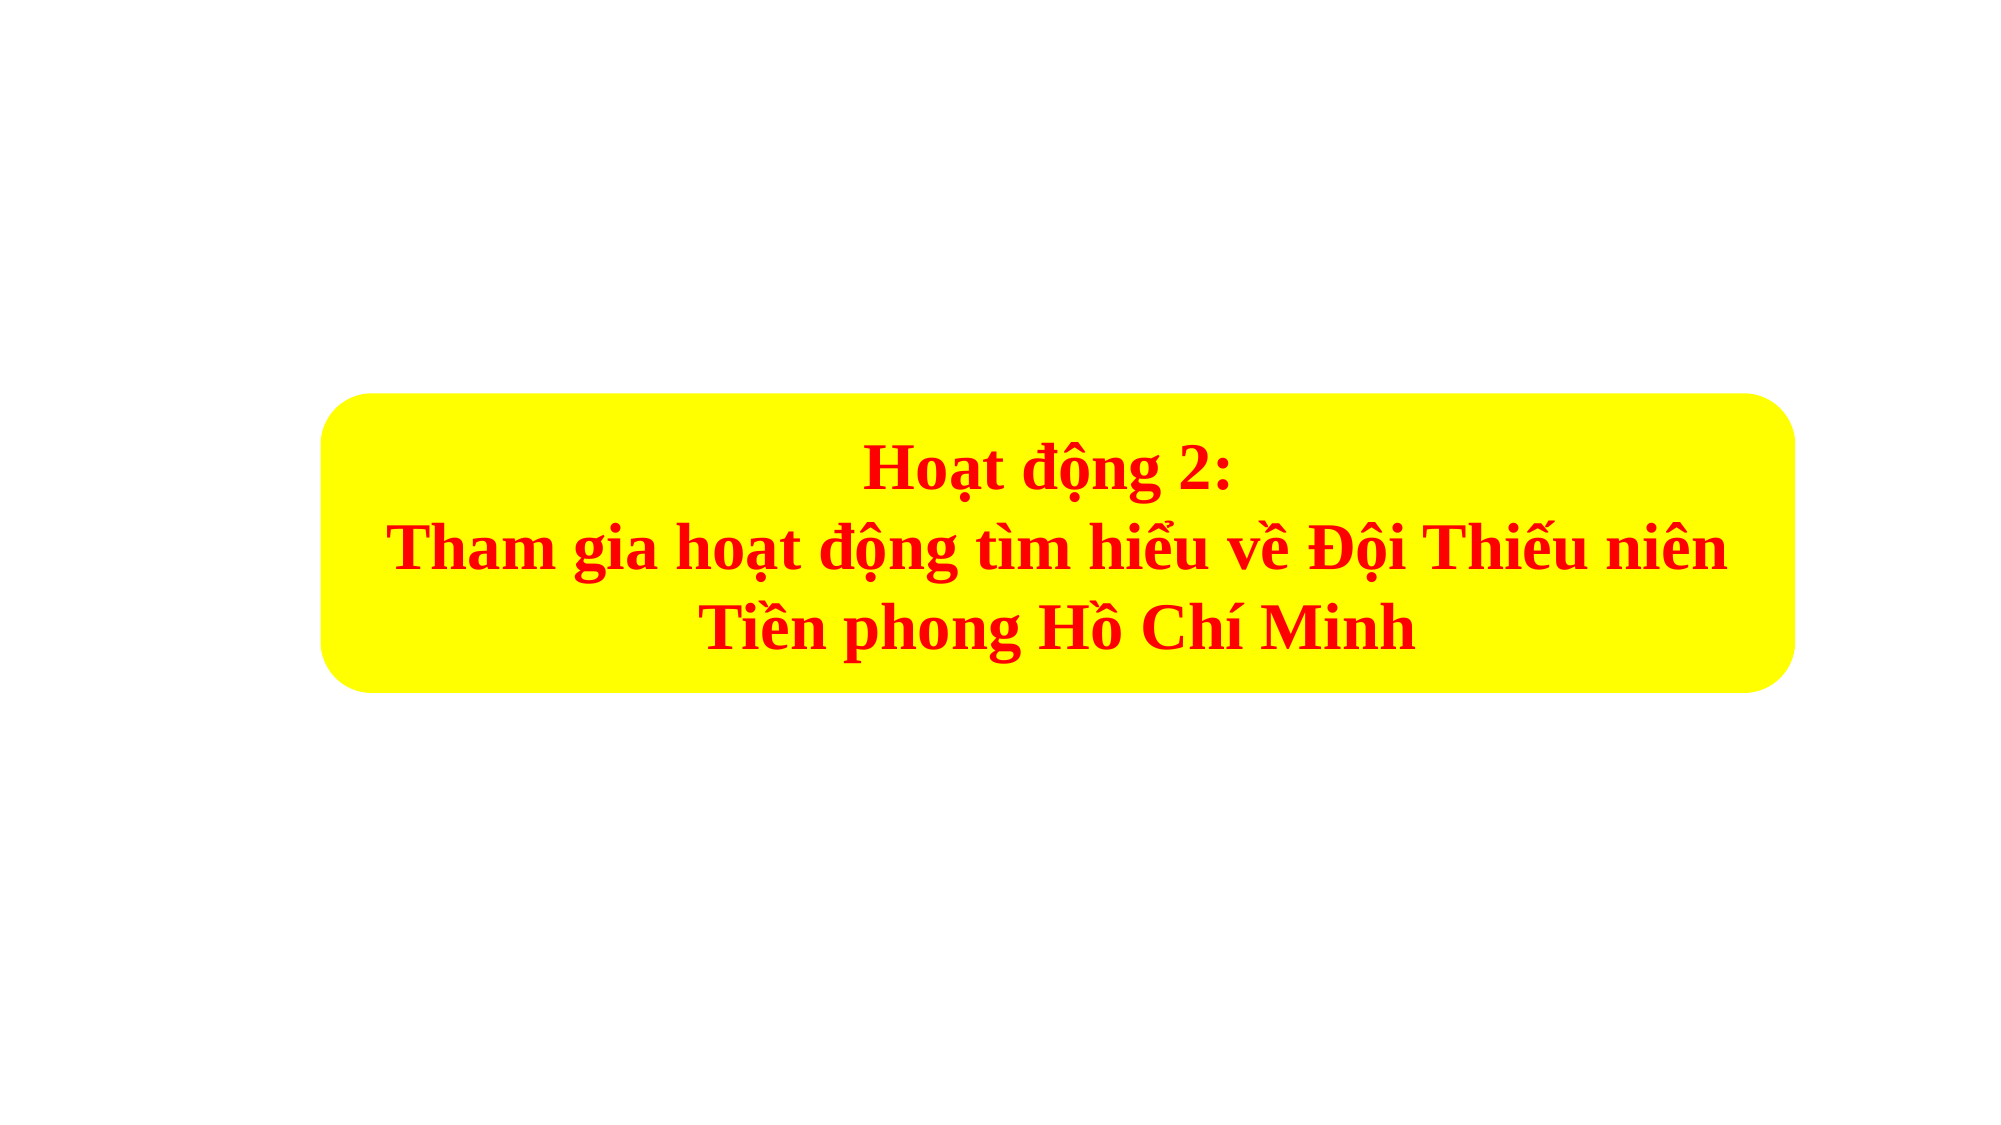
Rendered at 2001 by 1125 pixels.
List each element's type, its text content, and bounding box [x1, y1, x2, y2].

text_box Hoạt động 2: Tham gia hoạt động tìm hiểu về Đội Thiếu niên Tiền phong Hồ Chí Minh [320, 393, 1796, 693]
